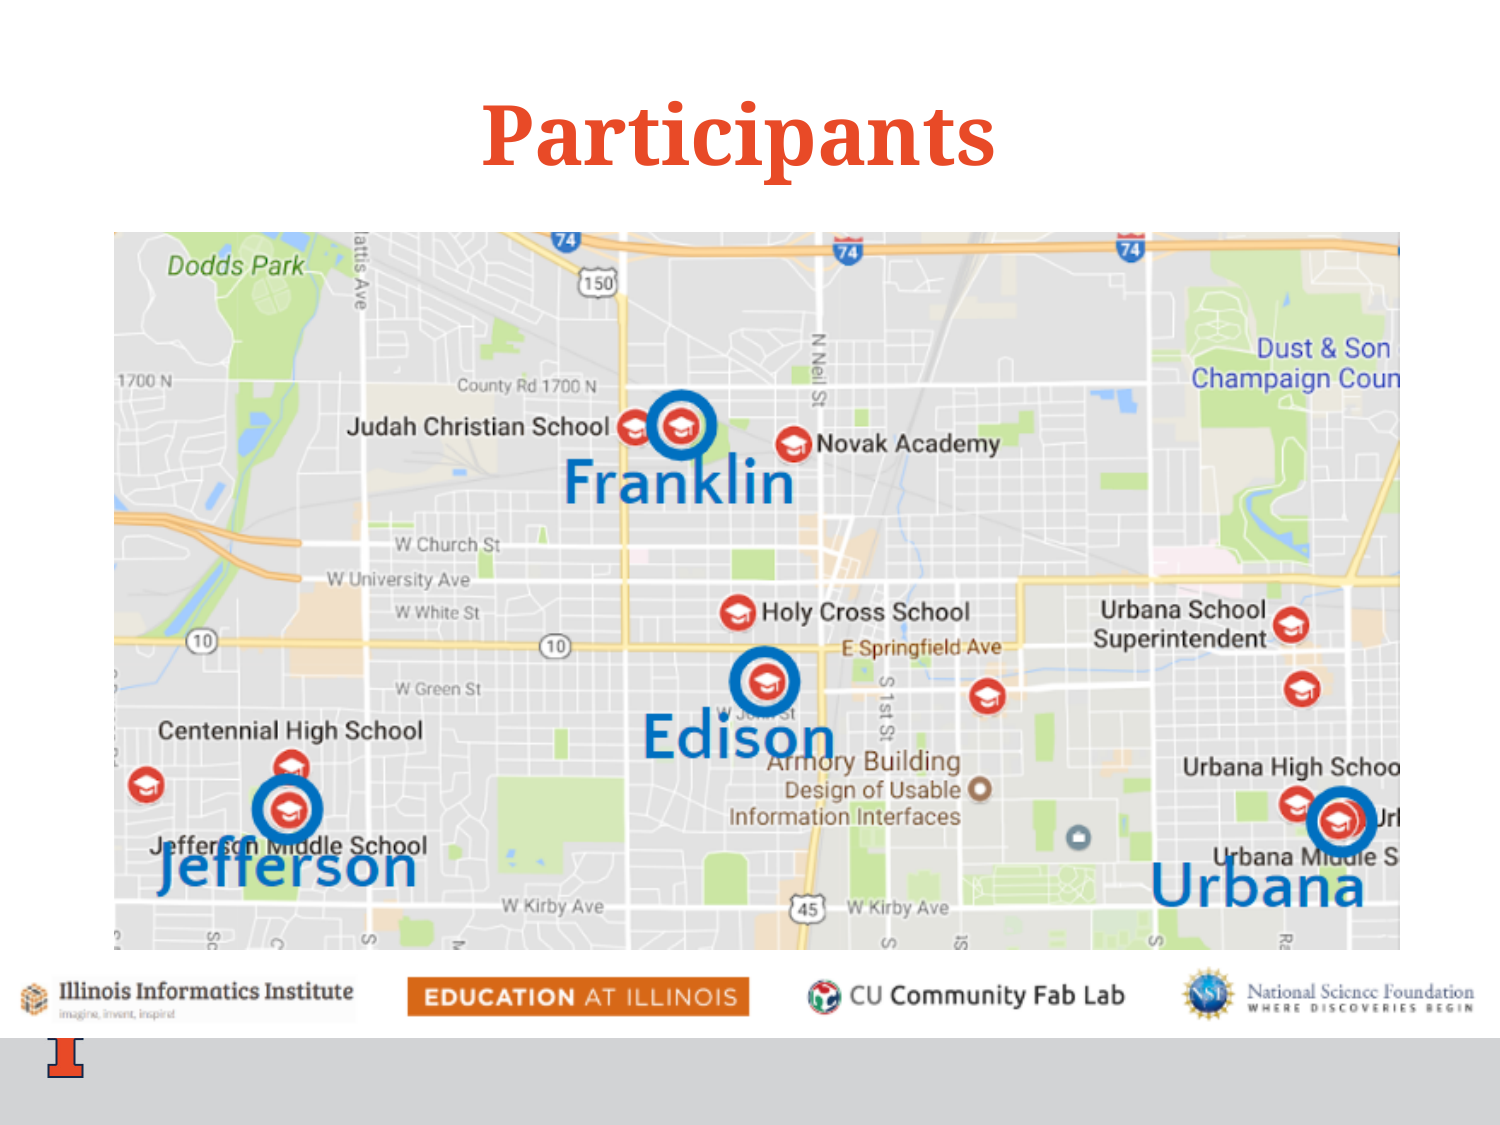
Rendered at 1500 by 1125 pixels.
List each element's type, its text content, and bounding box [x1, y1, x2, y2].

title Participants [75, 45, 1425, 233]
picture [0, 0, 1500, 1125]
